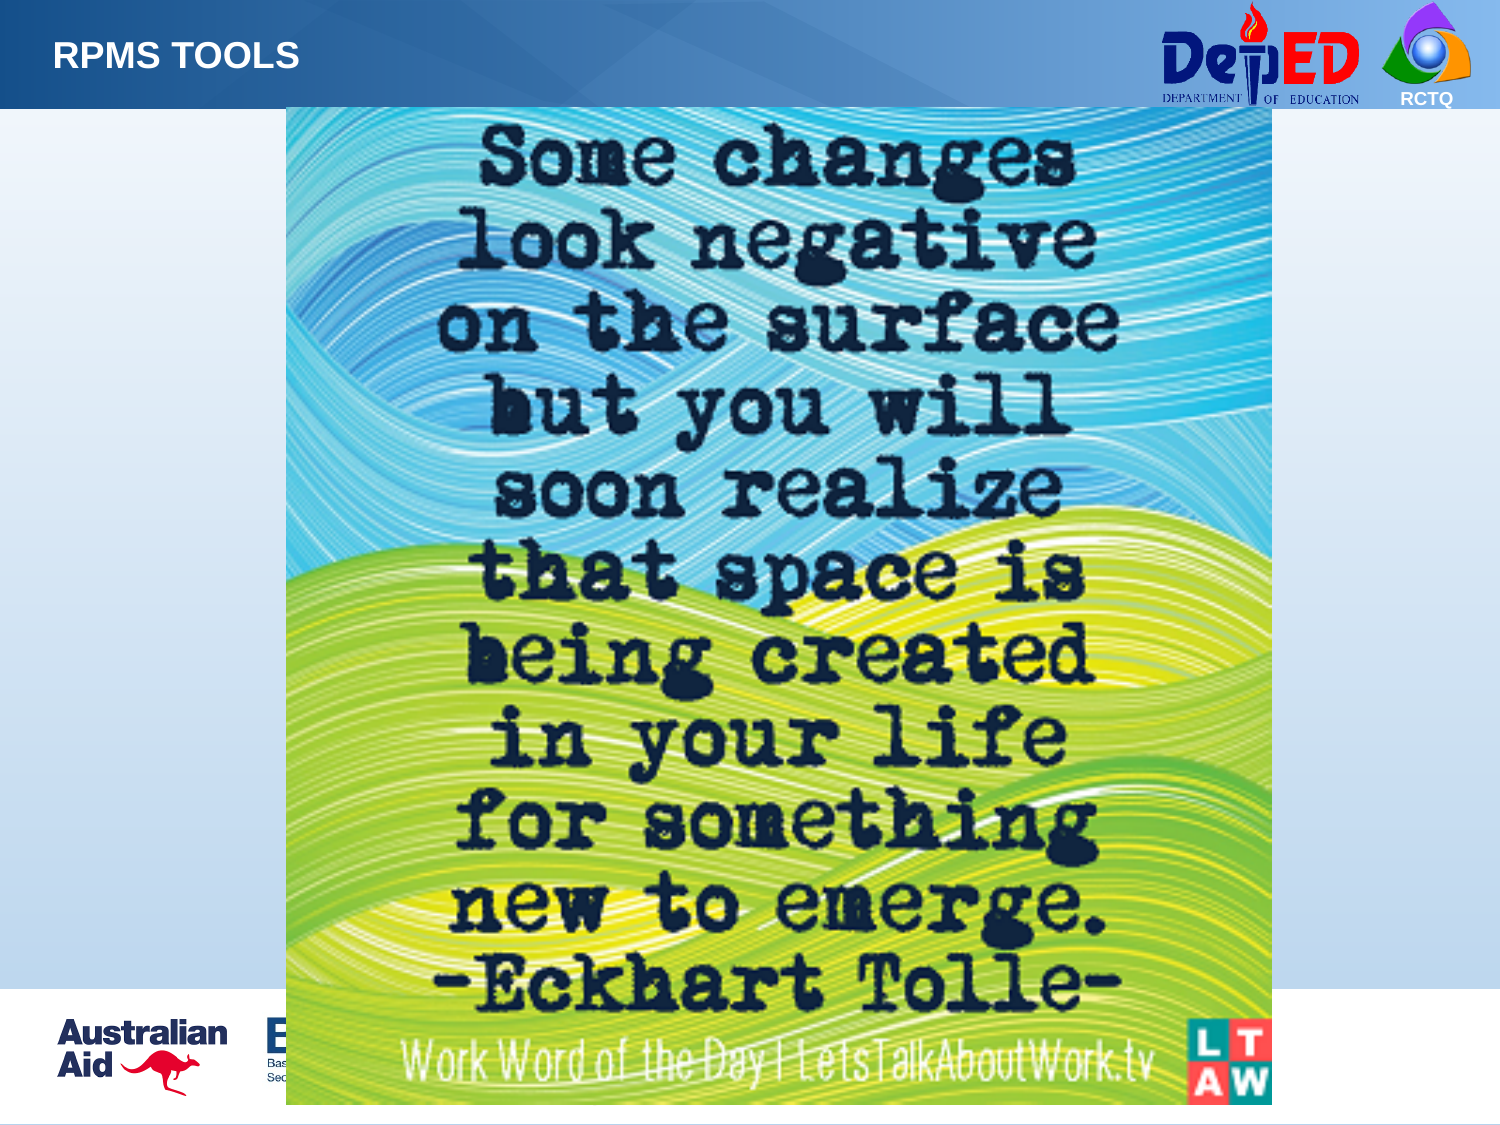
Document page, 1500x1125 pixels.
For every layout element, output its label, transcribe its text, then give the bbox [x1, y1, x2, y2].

text_box RPMS TOOLS [37, 23, 1087, 83]
picture [1379, 0, 1475, 86]
picture [1162, 1, 1359, 106]
picture [57, 1019, 227, 1096]
picture [262, 107, 1272, 1125]
